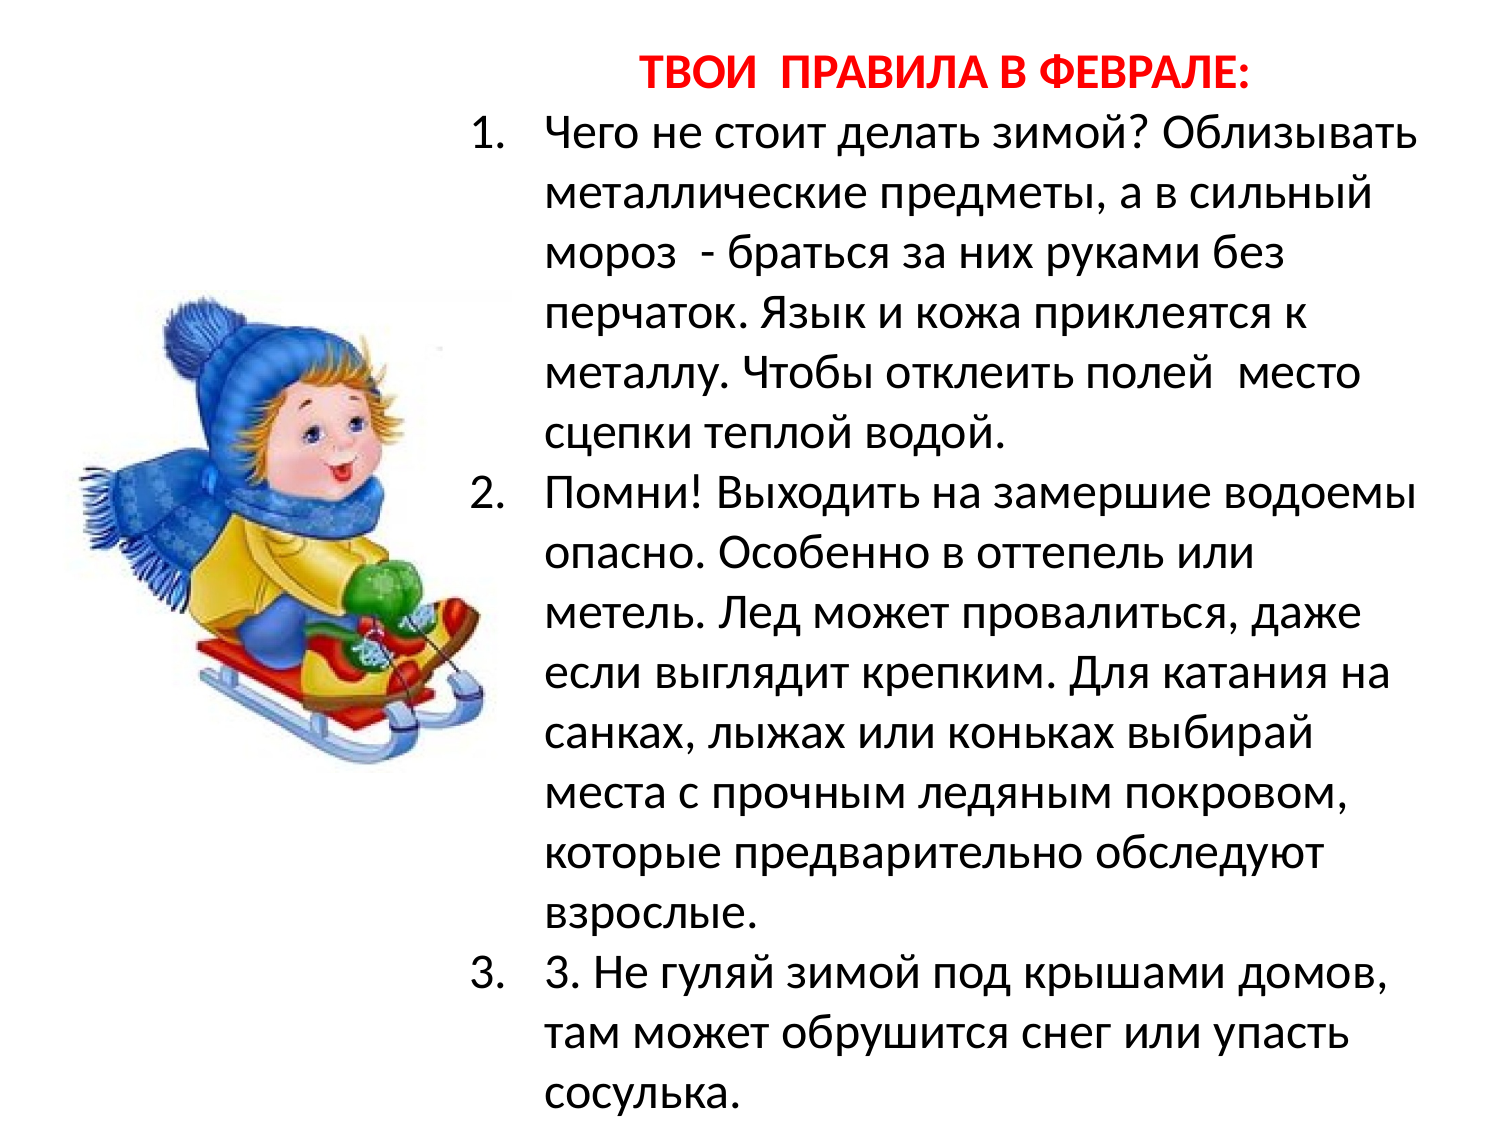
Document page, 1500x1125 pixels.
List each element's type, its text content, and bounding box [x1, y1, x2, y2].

picture [29, 290, 512, 774]
text_box ТВОИ ПРАВИЛА В ФЕВРАЛЕ: Чего не стоит делать зимой? Облизывать металлические предметы, а в сильный мороз - браться за них руками без перчаток. Язык и кожа приклеятся к металлу. Чтобы отклеить полей место сцепки теплой водой. Помни! Выходить на замершие водоемы опасно. Особенно в оттепель или метель. Лед может провалиться, даже если выглядит крепким. Для катания на санках, лыжах или коньках выбирай места с прочным ледяным покровом, которые предварительно обследуют взрослые. 3. Не гуляй зимой под крышами домов, там может обрушится снег или упасть сосулька. [454, 30, 1437, 1125]
